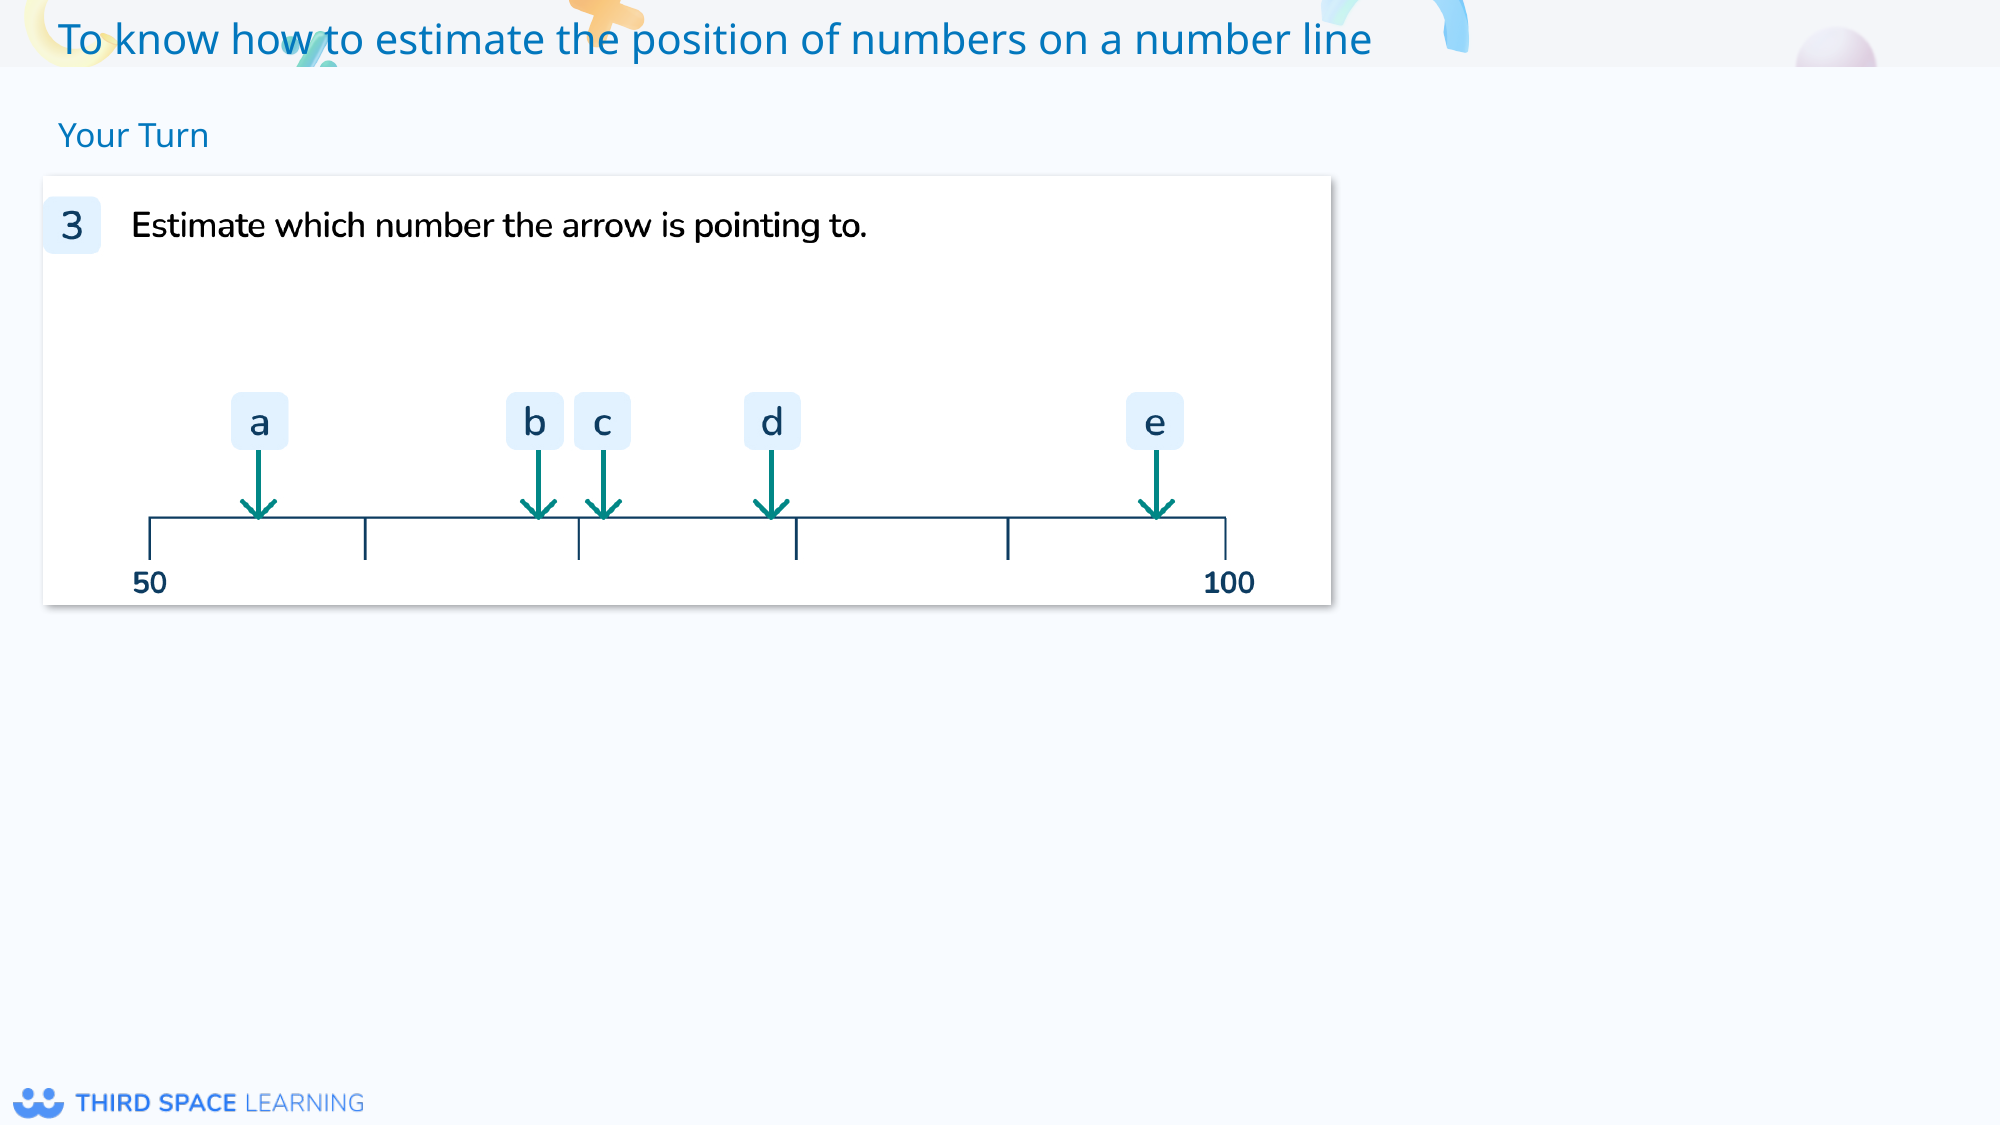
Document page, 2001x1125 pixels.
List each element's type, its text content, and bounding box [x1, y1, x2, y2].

list Your Turn [43, 107, 489, 176]
picture [43, 176, 1331, 605]
picture [0, 0, 2000, 67]
picture [13, 1088, 365, 1119]
